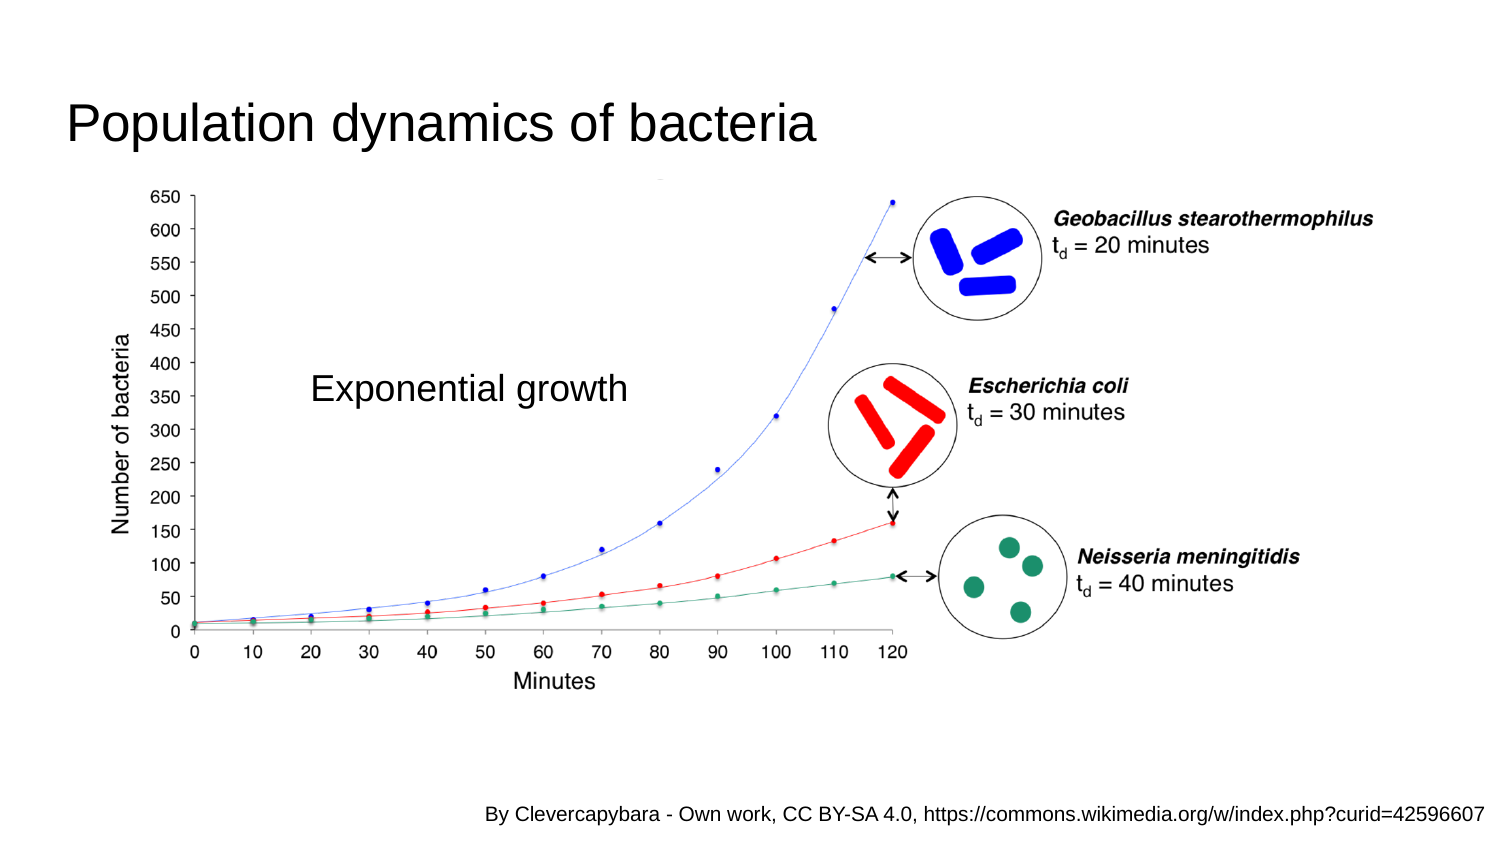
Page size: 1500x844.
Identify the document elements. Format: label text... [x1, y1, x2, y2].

picture [84, 179, 1391, 703]
title Population dynamics of bacteria [51, 72, 1449, 167]
text_box By Clevercapybara - Own work, CC BY-SA 4.0, https://commons.wikimedia.org/w/index.php?curid=42596607 [314, 788, 1500, 839]
